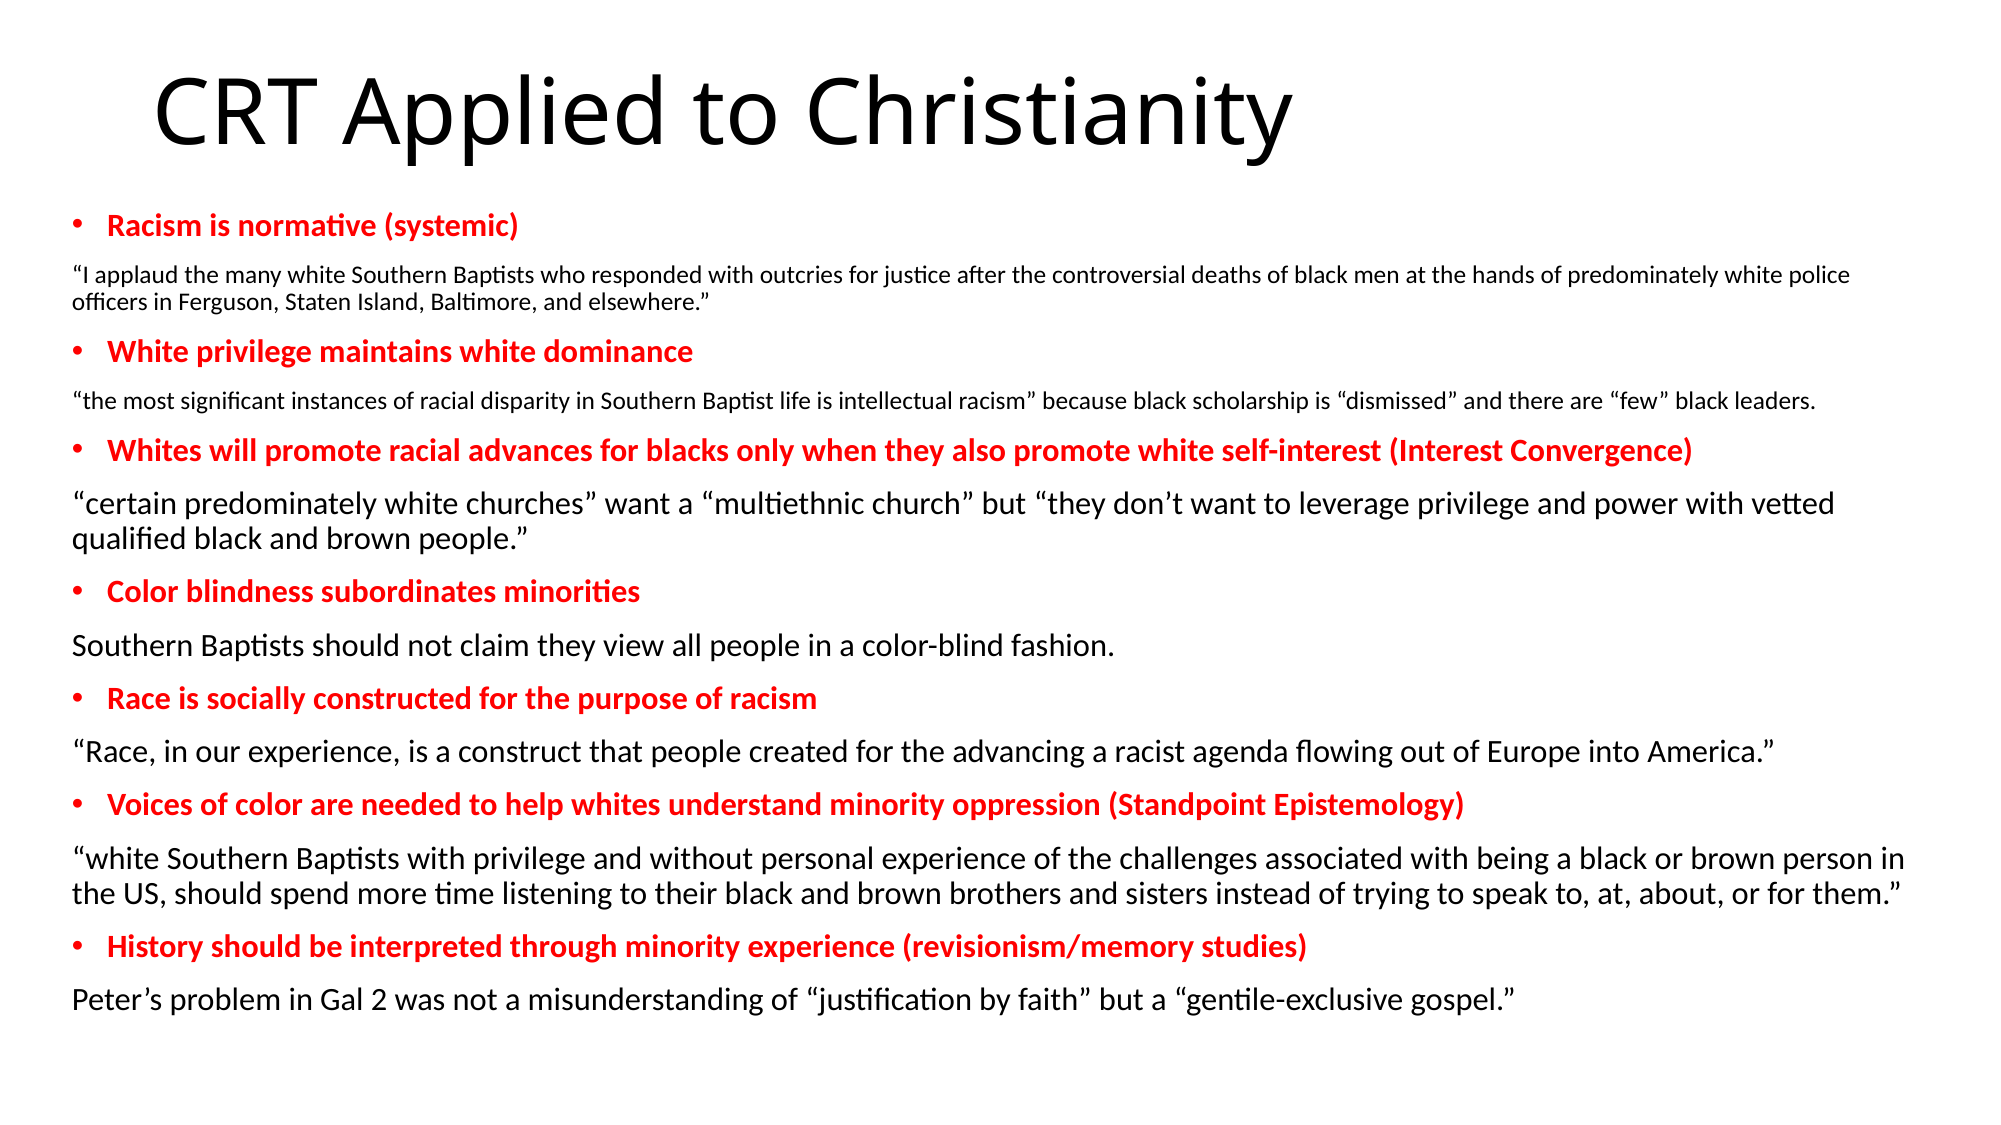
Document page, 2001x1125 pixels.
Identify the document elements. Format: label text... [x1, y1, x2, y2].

title CRT Applied to Christianity [137, 5, 1863, 200]
list Racism is normative (systemic) “I applaud the many white Southern Baptists who responded with outcries for justice after the controversial deaths of black men at the hands of predominately white police officers in Ferguson, Staten Island, Baltimore, and elsewhere.” White privilege maintains white dominance “the most significant instances of racial disparity in Southern Baptist life is intellectual racism” because black scholarship is “dismissed” and there are “few” black leaders. Whites will promote racial advances for blacks only when they also promote white self-interest (Interest Convergence) “certain predominately white churches” want a “multiethnic church” but “they don’t want to leverage privilege and power with vetted qualified black and brown people.” Color blindness subordinates minorities Southern Baptists should not claim they view all people in a color-blind fashion. Race is socially constructed for the purpose of racism “Race, in our experience, is a construct that people created for the advancing a racist agenda flowing out of Europe into America.” Voices of color are needed to help whites understand minority oppression (Standpoint Epistemology) “white Southern Baptists with privilege and without personal experience of the challenges associated with being a black or brown person in the US, should spend more time listening to their black and brown brothers and sisters instead of trying to speak to, at, about, or for them.” History should be interpreted through minority experience (revisionism/memory studies) Peter’s problem in Gal 2 was not a misunderstanding of “justification by faith” but a “gentile-exclusive gospel.” [56, 200, 1944, 1065]
